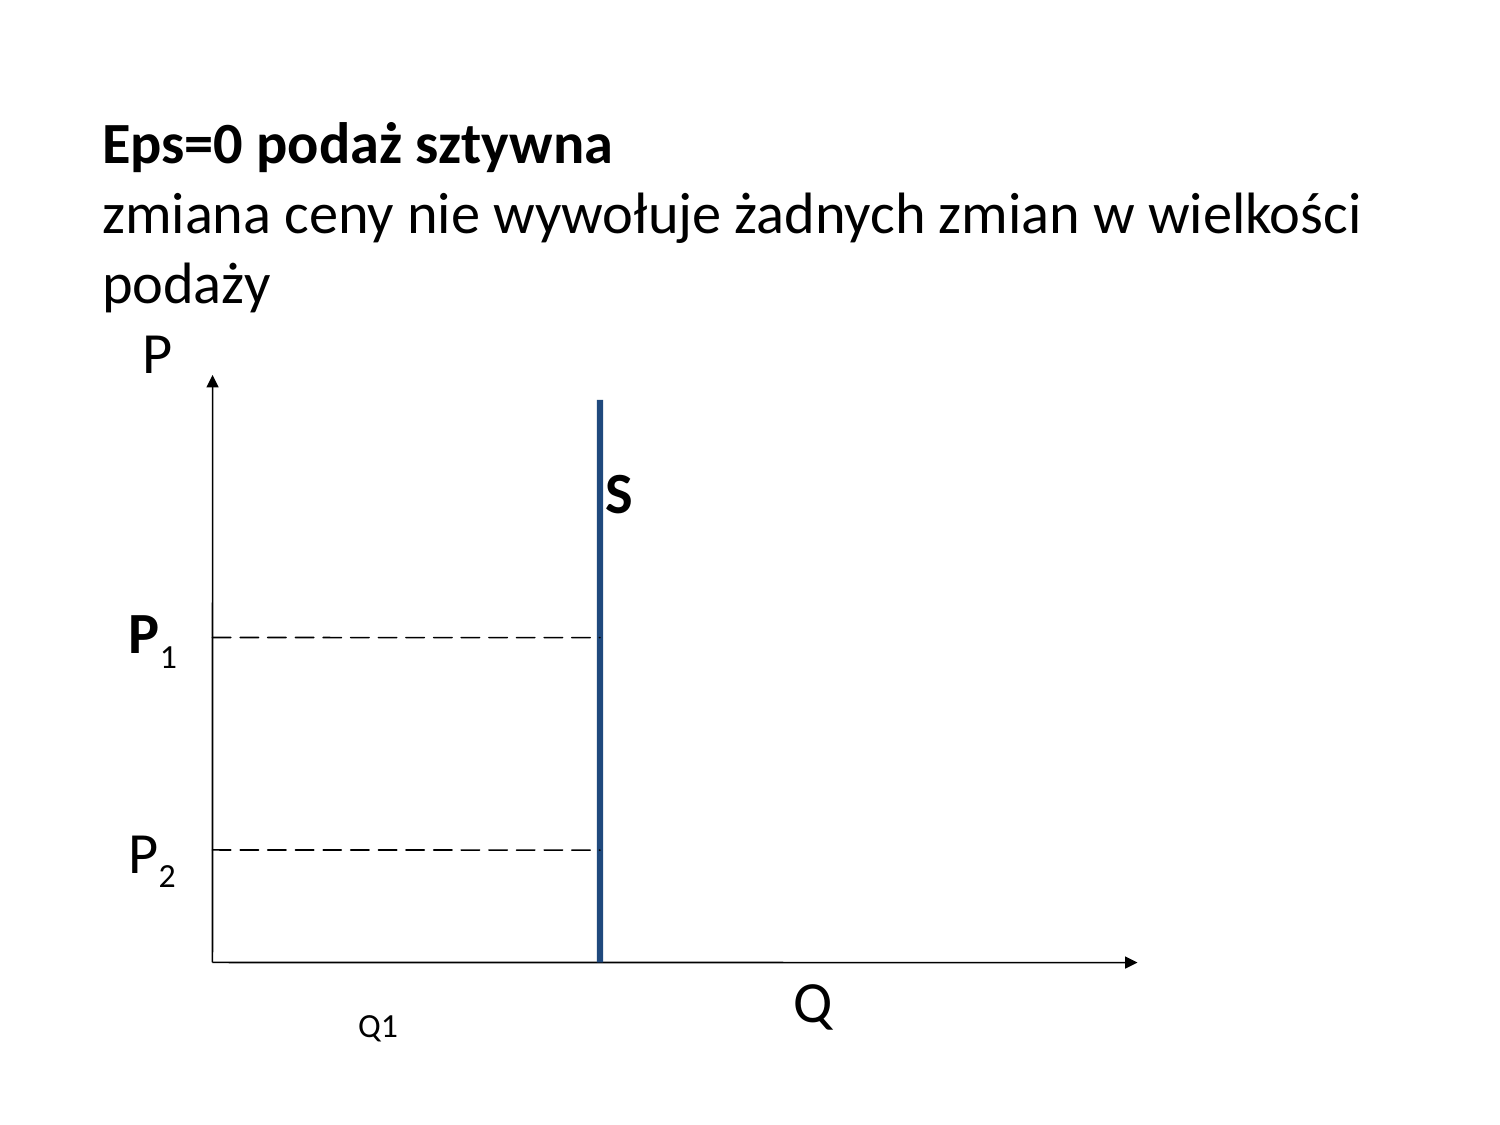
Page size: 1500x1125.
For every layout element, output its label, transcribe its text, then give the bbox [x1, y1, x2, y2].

text_box [601, 956, 1138, 969]
text_box [206, 375, 219, 637]
text_box Eps=0 podaż sztywna zmiana ceny nie wywołuje żadnych zmian w wielkości podaży P S P1 P2 Q1 Q [87, 99, 1388, 1050]
